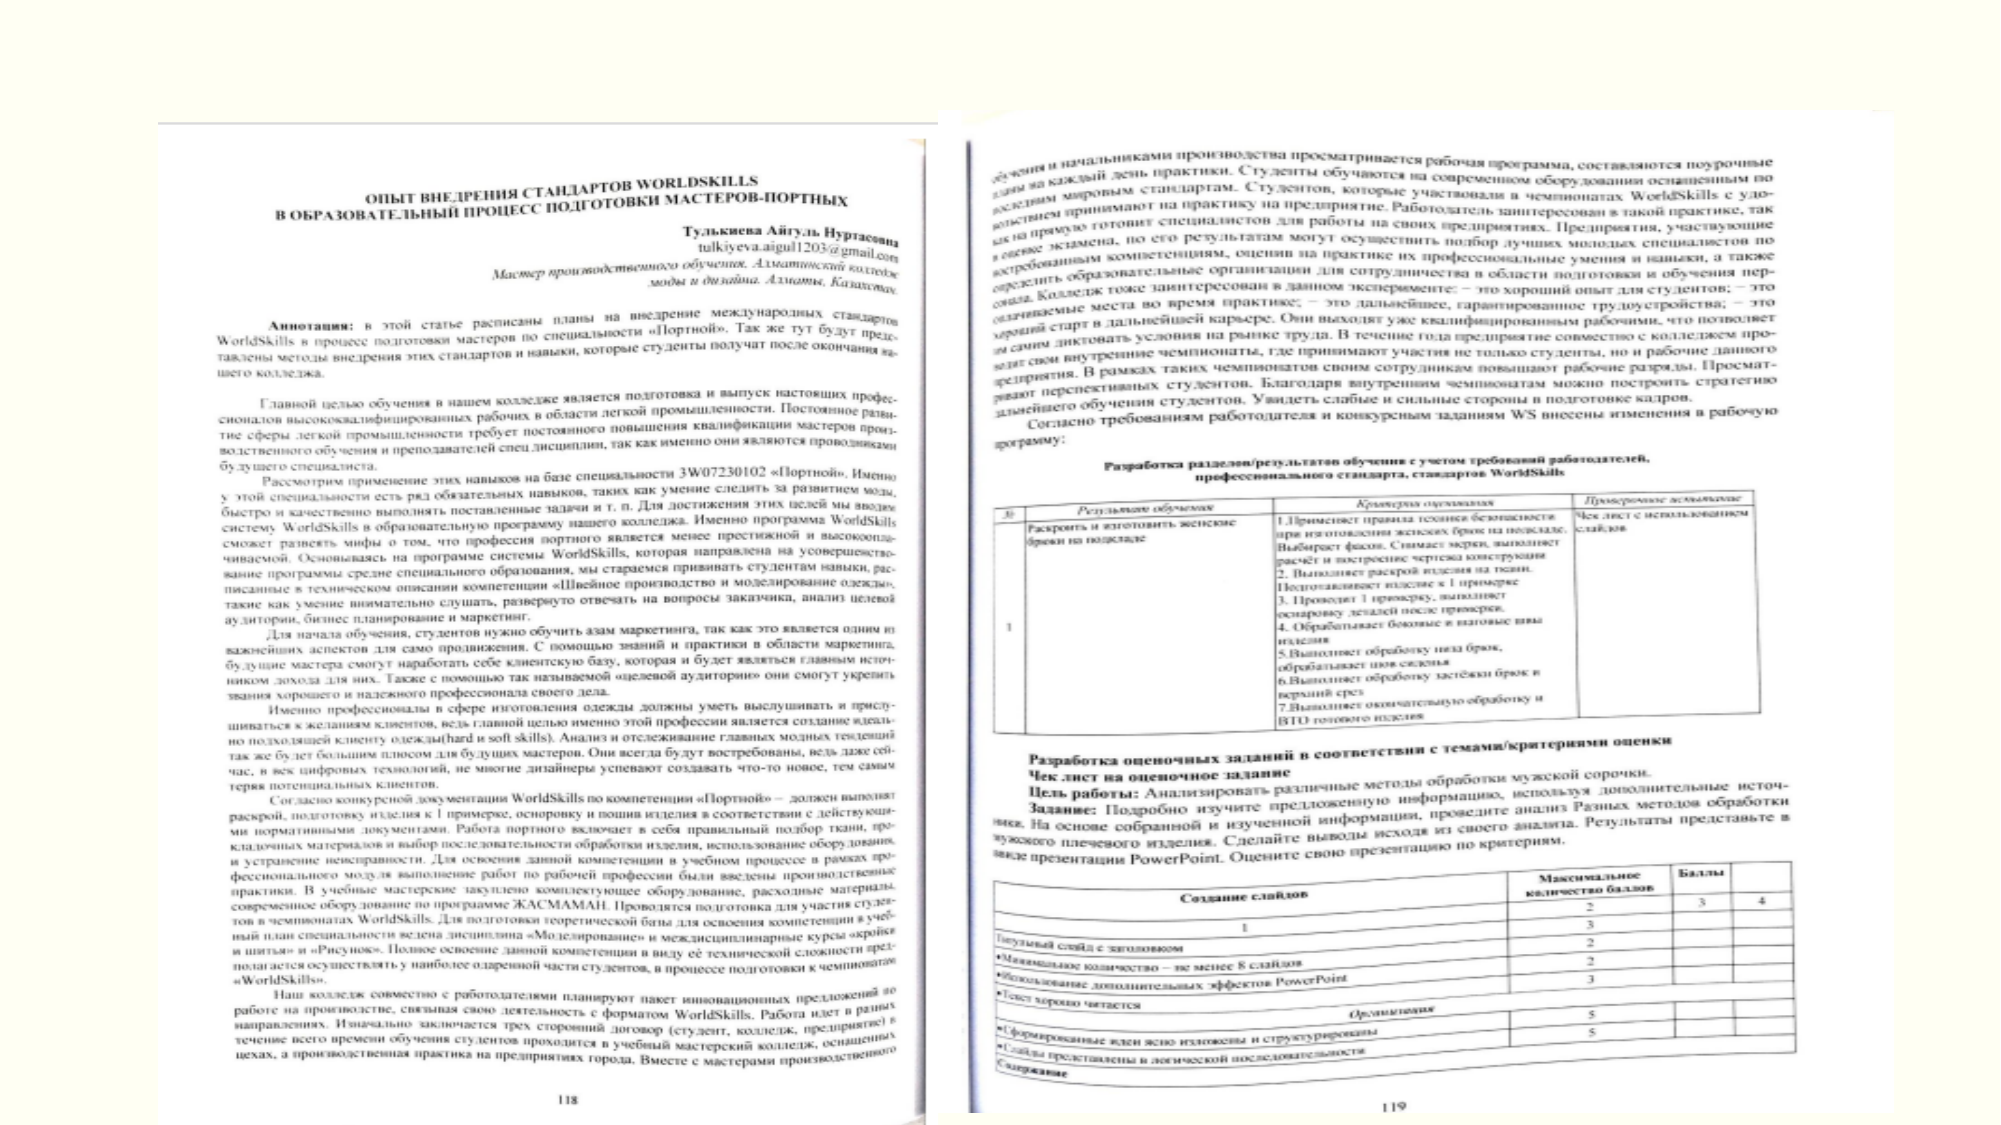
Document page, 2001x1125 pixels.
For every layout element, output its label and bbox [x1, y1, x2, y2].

picture [158, 110, 1895, 1125]
